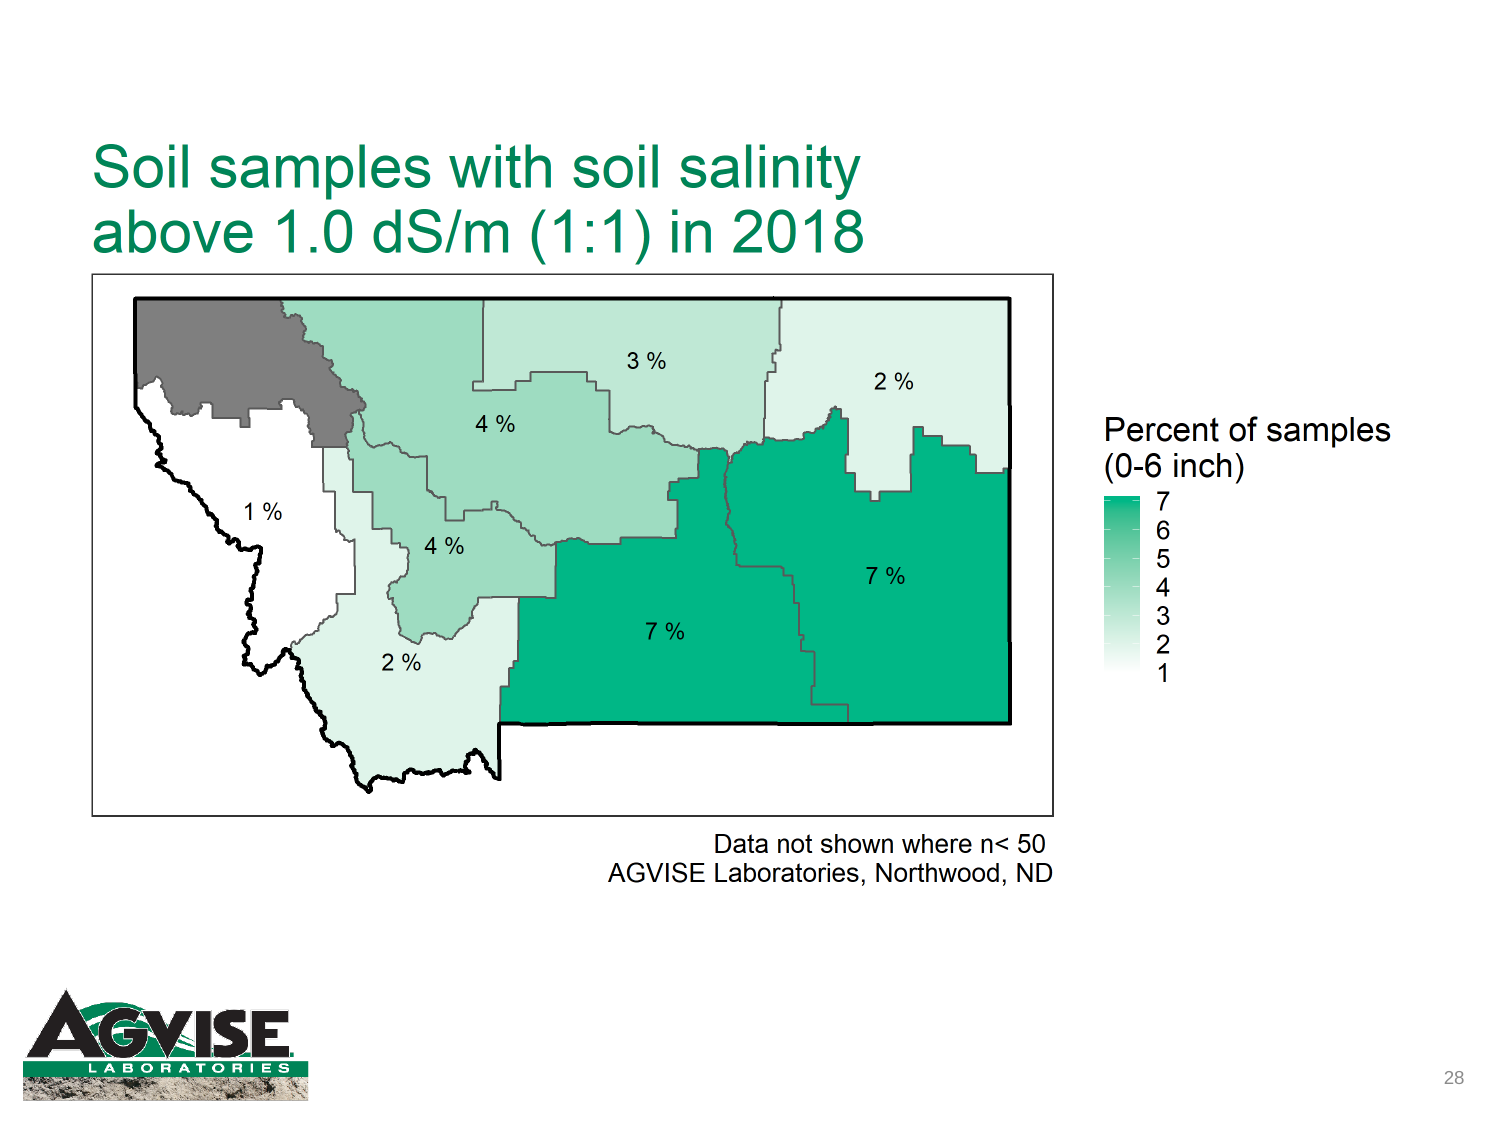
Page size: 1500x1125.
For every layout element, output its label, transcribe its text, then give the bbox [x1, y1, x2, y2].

picture [0, 42, 1425, 1107]
slide_number 28 [1370, 1046, 1480, 1107]
